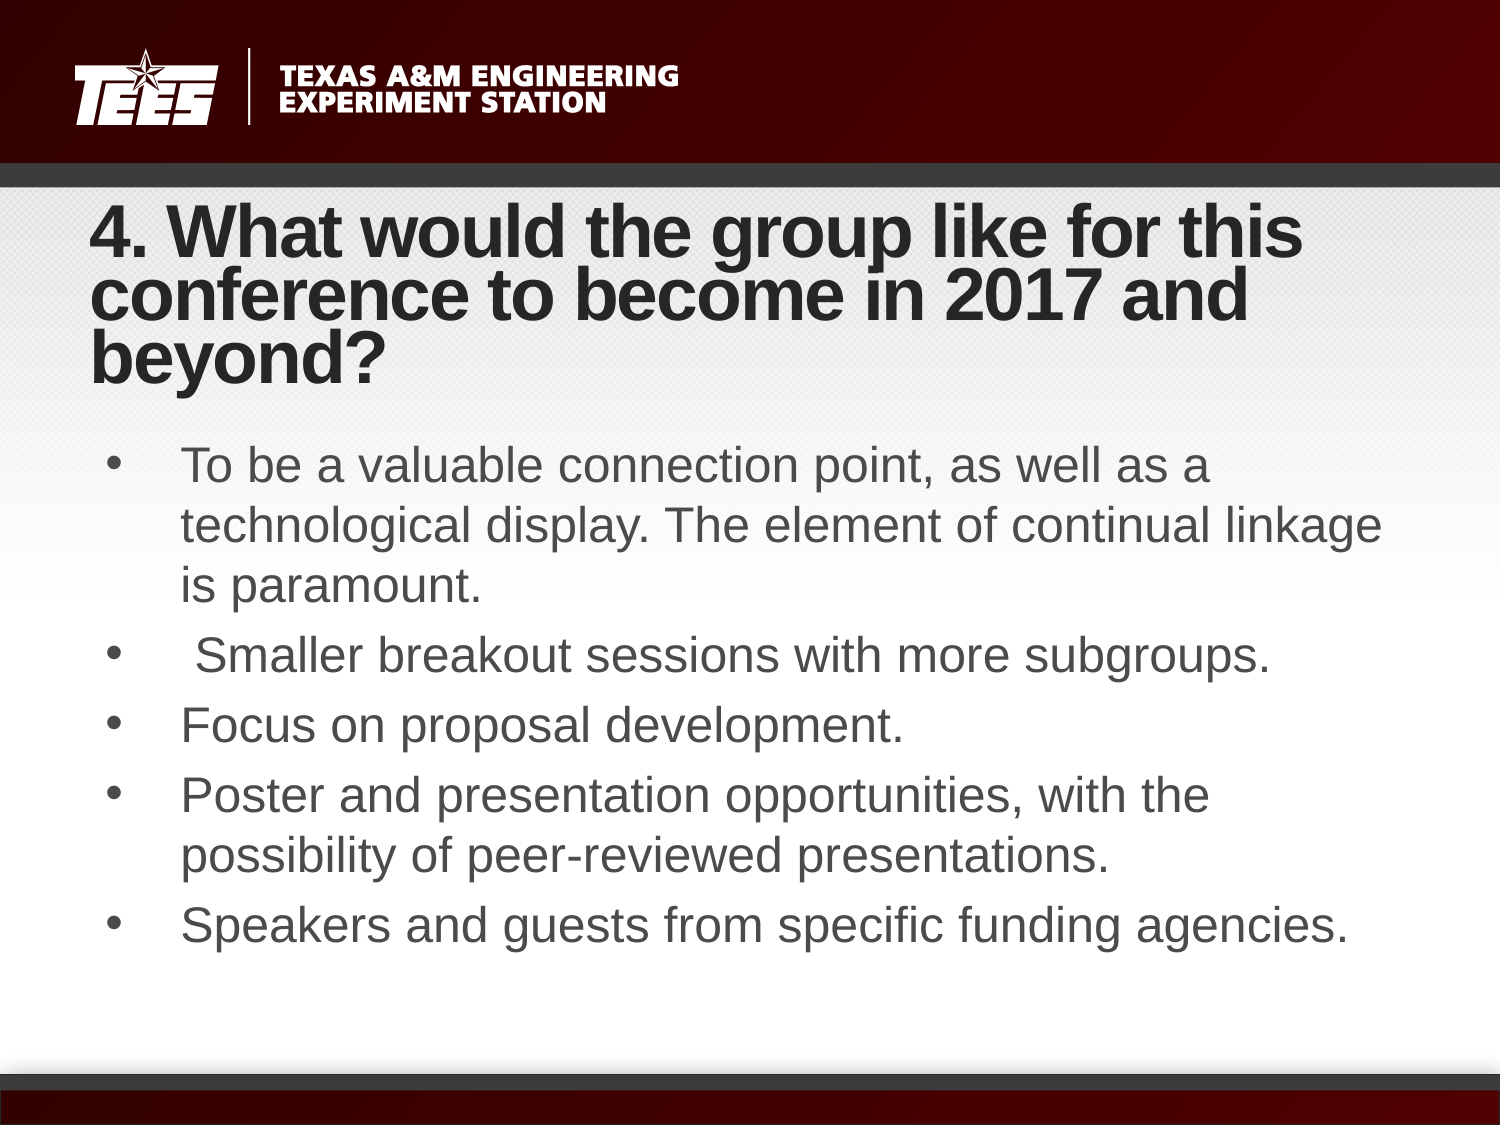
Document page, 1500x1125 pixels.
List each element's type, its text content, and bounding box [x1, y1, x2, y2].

title 4. What would the group like for this conference to become in 2017 and beyond? [75, 200, 1463, 371]
picture [75, 48, 678, 125]
picture [0, 188, 1500, 1074]
list To be a valuable connection point, as well as a technological display. The element of continual linkage is paramount. Smaller breakout sessions with more subgroups. Focus on proposal development. Poster and presentation opportunities, with the possibility of peer-reviewed presentations. Speakers and guests from specific funding agencies. [24, 425, 1413, 1075]
